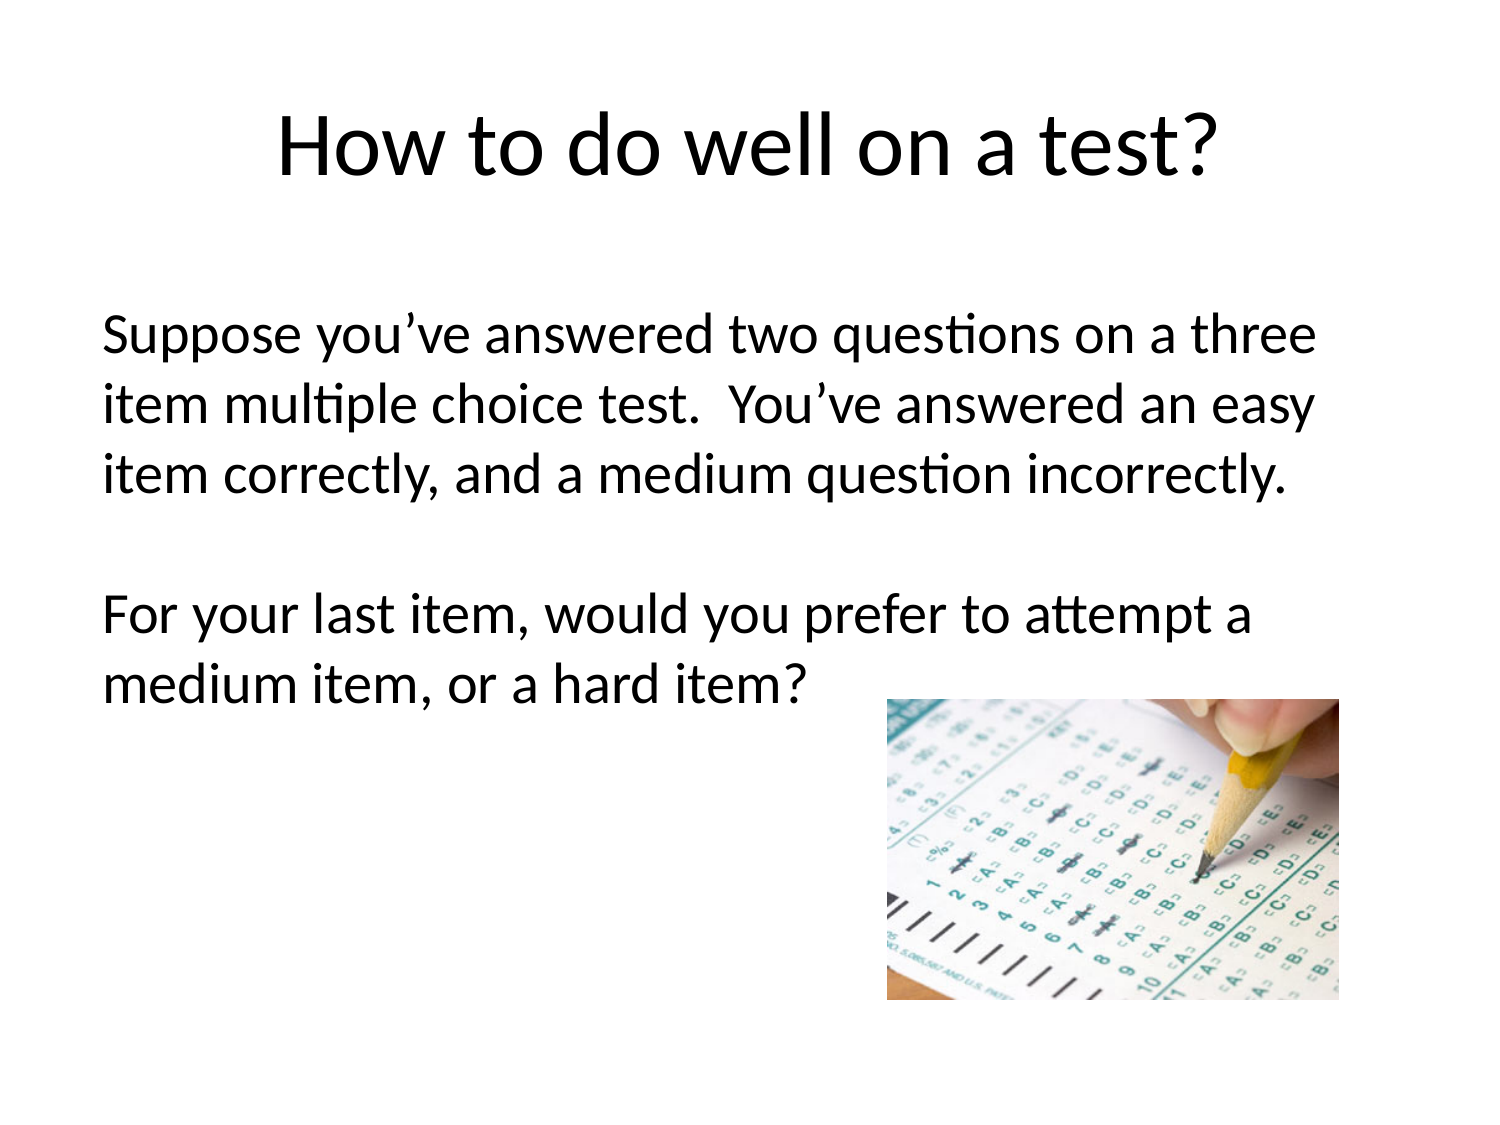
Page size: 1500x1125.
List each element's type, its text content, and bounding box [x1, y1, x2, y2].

picture [887, 699, 1339, 1001]
text_box Suppose you’ve answered two questions on a three item multiple choice test. You’ve answered an easy item correctly, and a medium question incorrectly. For your last item, would you prefer to attempt a medium item, or a hard item? [87, 287, 1338, 783]
title How to do well on a test? [75, 45, 1425, 233]
